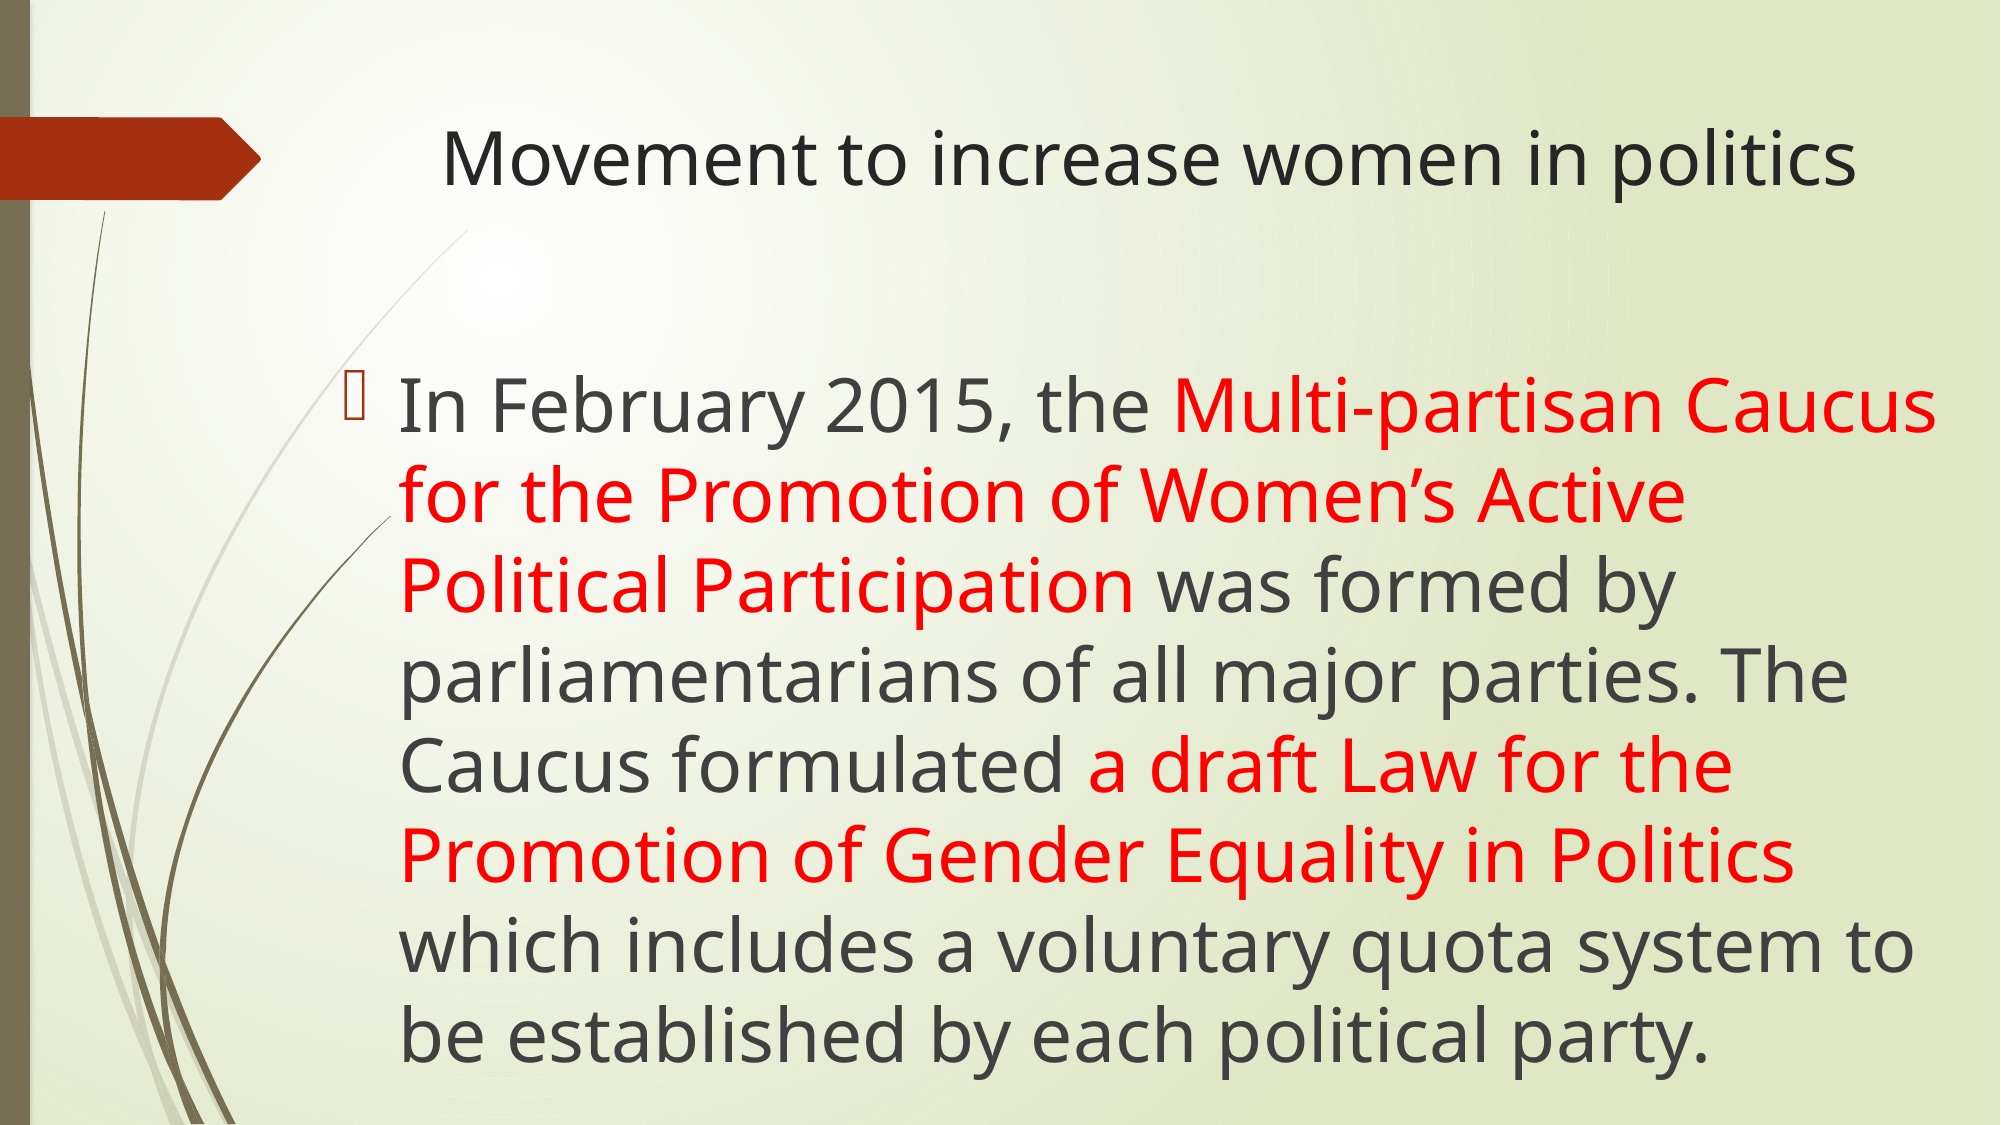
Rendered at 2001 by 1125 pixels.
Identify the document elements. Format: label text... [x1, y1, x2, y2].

title Movement to increase women in politics [425, 102, 1888, 313]
list In February 2015, the Multi-partisan Caucus for the Promotion of Women’s Active Political Participation was formed by parliamentarians of all major parties. The Caucus formulated a draft Law for the Promotion of Gender Equality in Politics which includes a voluntary quota system to be established by each political party. [327, 350, 1970, 970]
